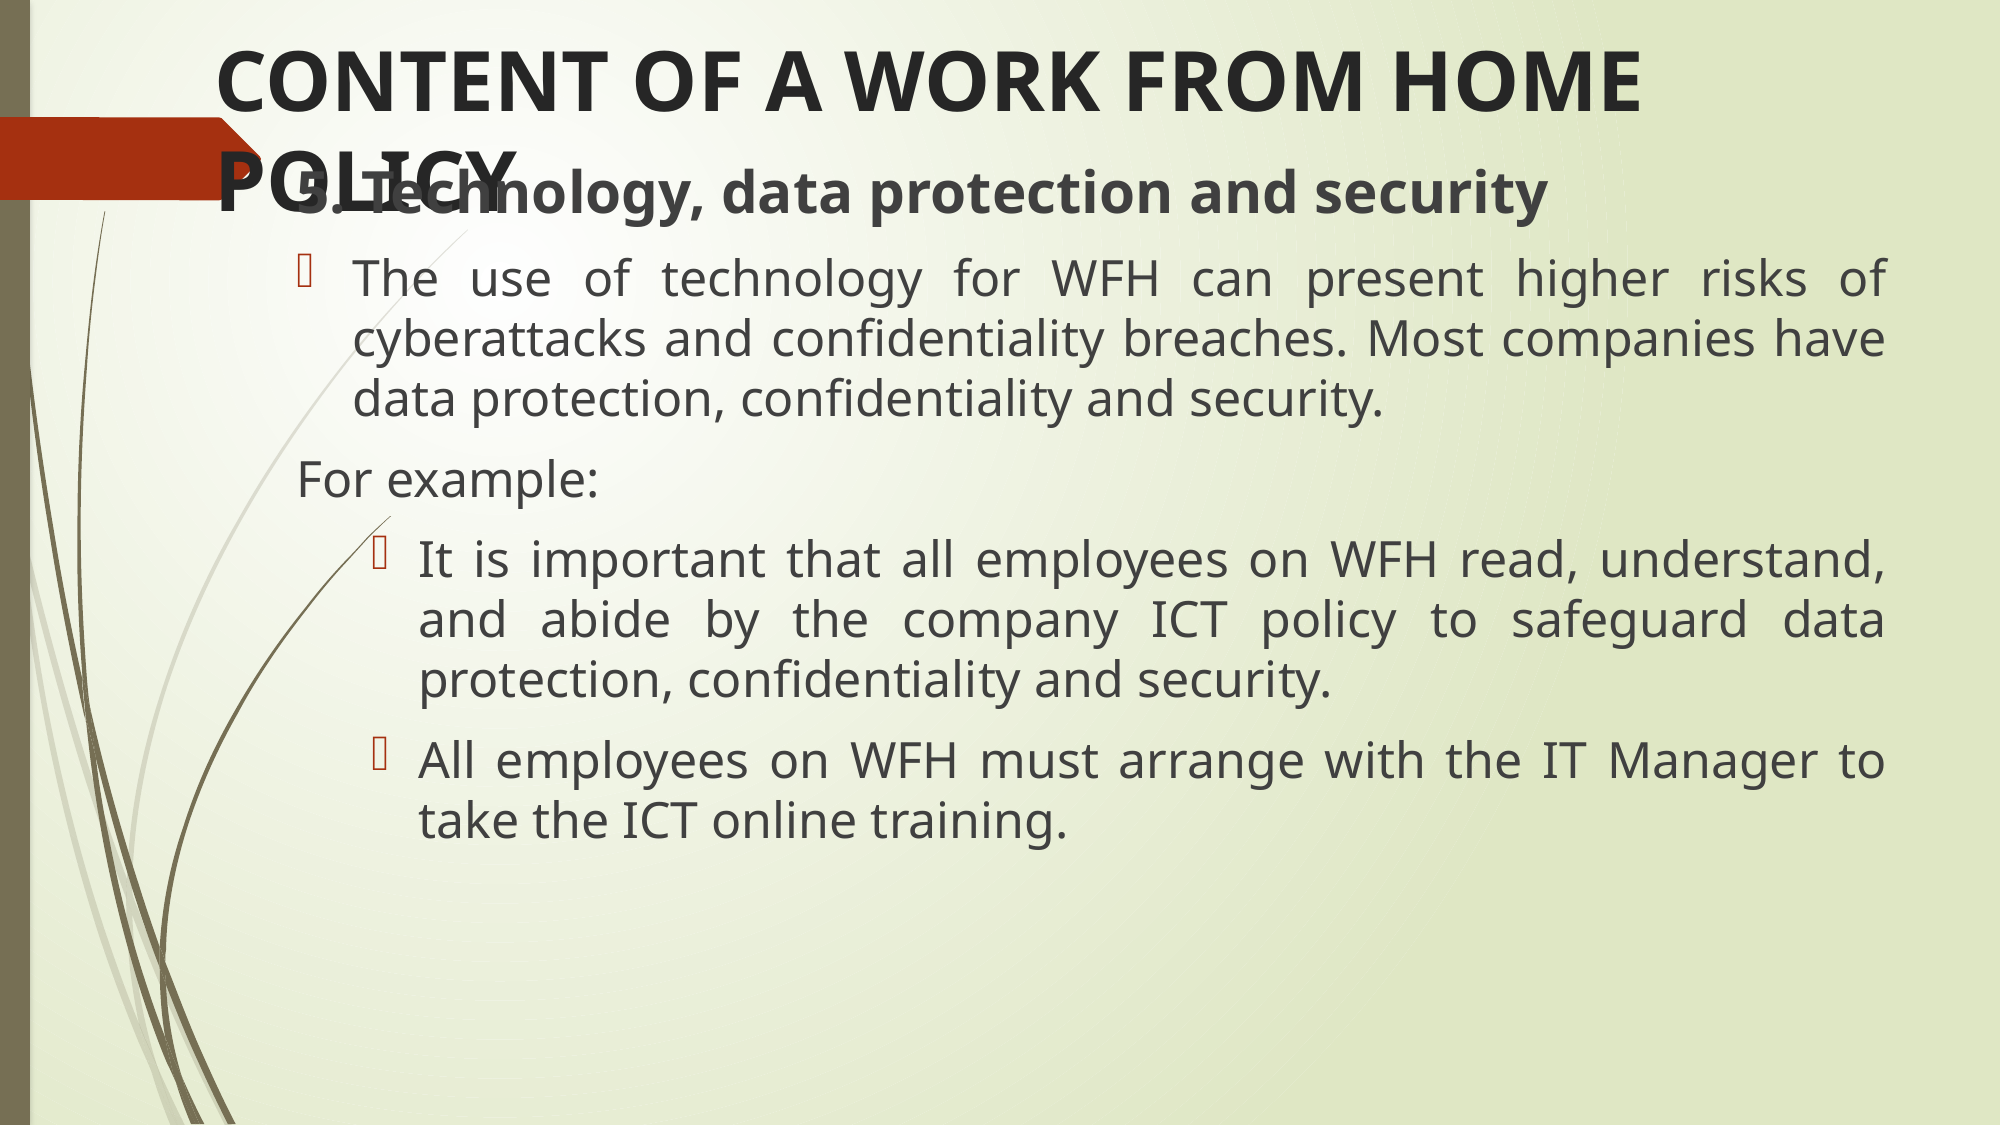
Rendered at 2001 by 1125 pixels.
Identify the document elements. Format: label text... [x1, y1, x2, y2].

list 5. Technology, data protection and security The use of technology for WFH can present higher risks of cyberattacks and confidentiality breaches. Most companies have data protection, confidentiality and security. For example: It is important that all employees on WFH read, understand, and abide by the company ICT policy to safeguard data protection, confidentiality and security. All employees on WFH must arrange with the IT Manager to take the ICT online training. [281, 147, 1903, 1125]
title CONTENT OF A WORK FROM HOME POLICY [199, 20, 1985, 313]
